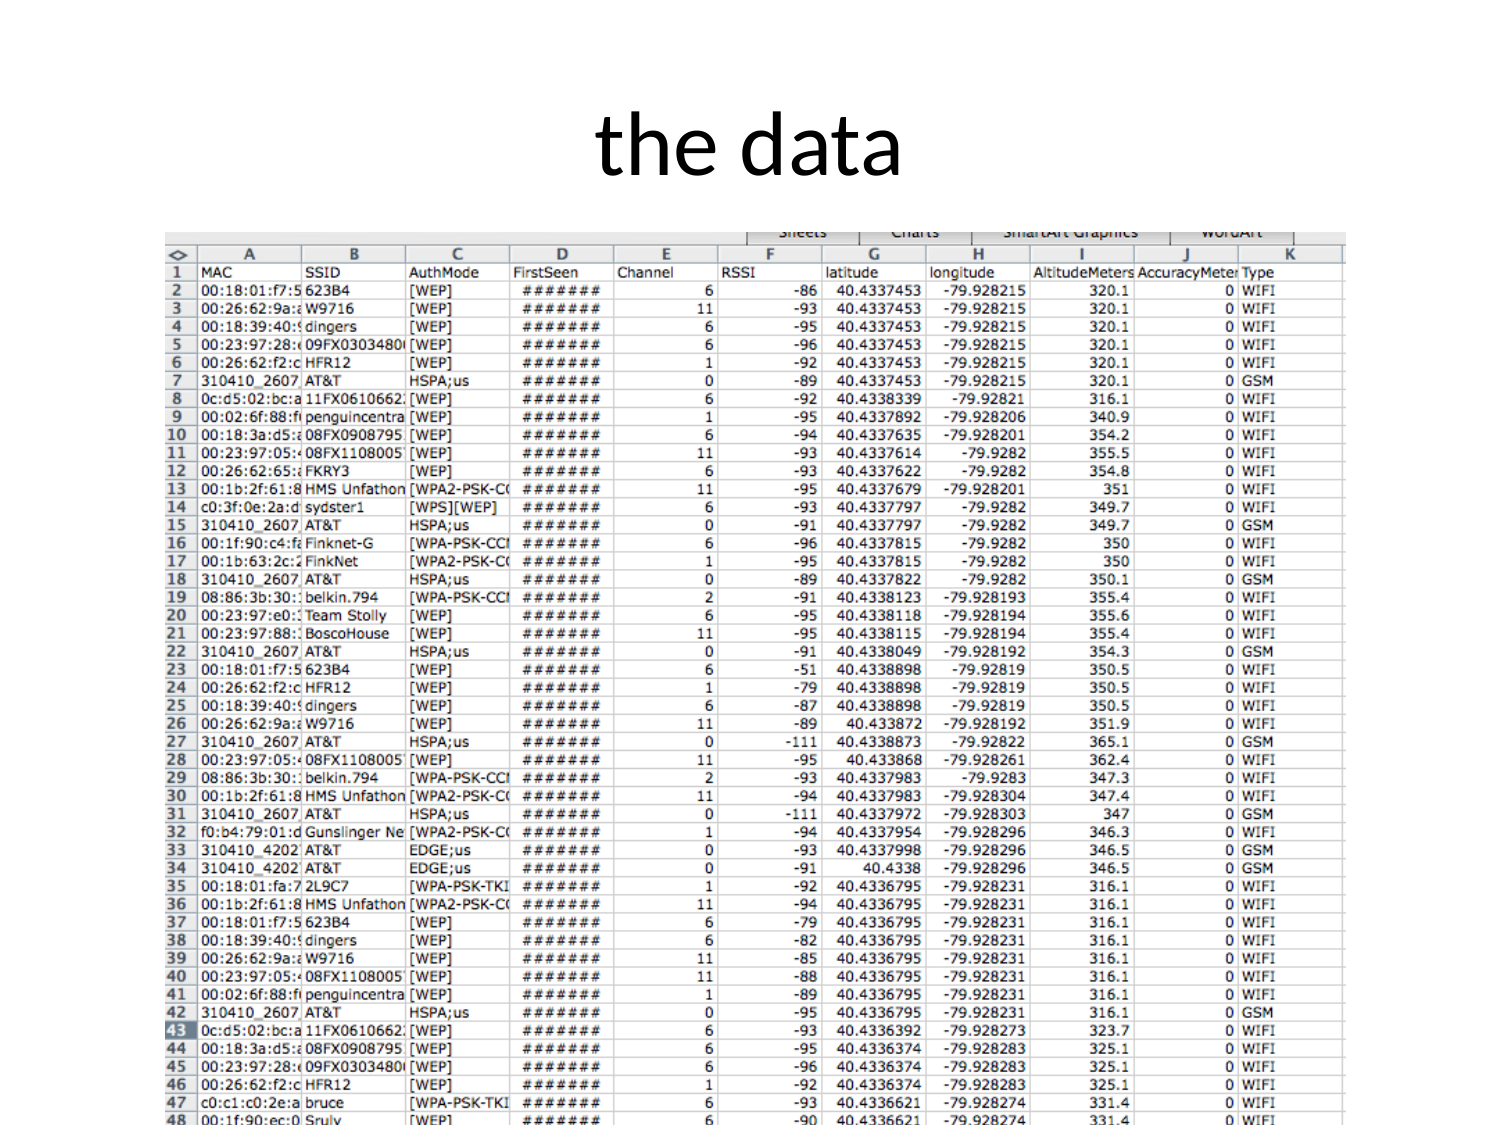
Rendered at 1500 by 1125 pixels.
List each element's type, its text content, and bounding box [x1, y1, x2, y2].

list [0, 232, 1500, 1125]
title the data [75, 45, 1425, 230]
